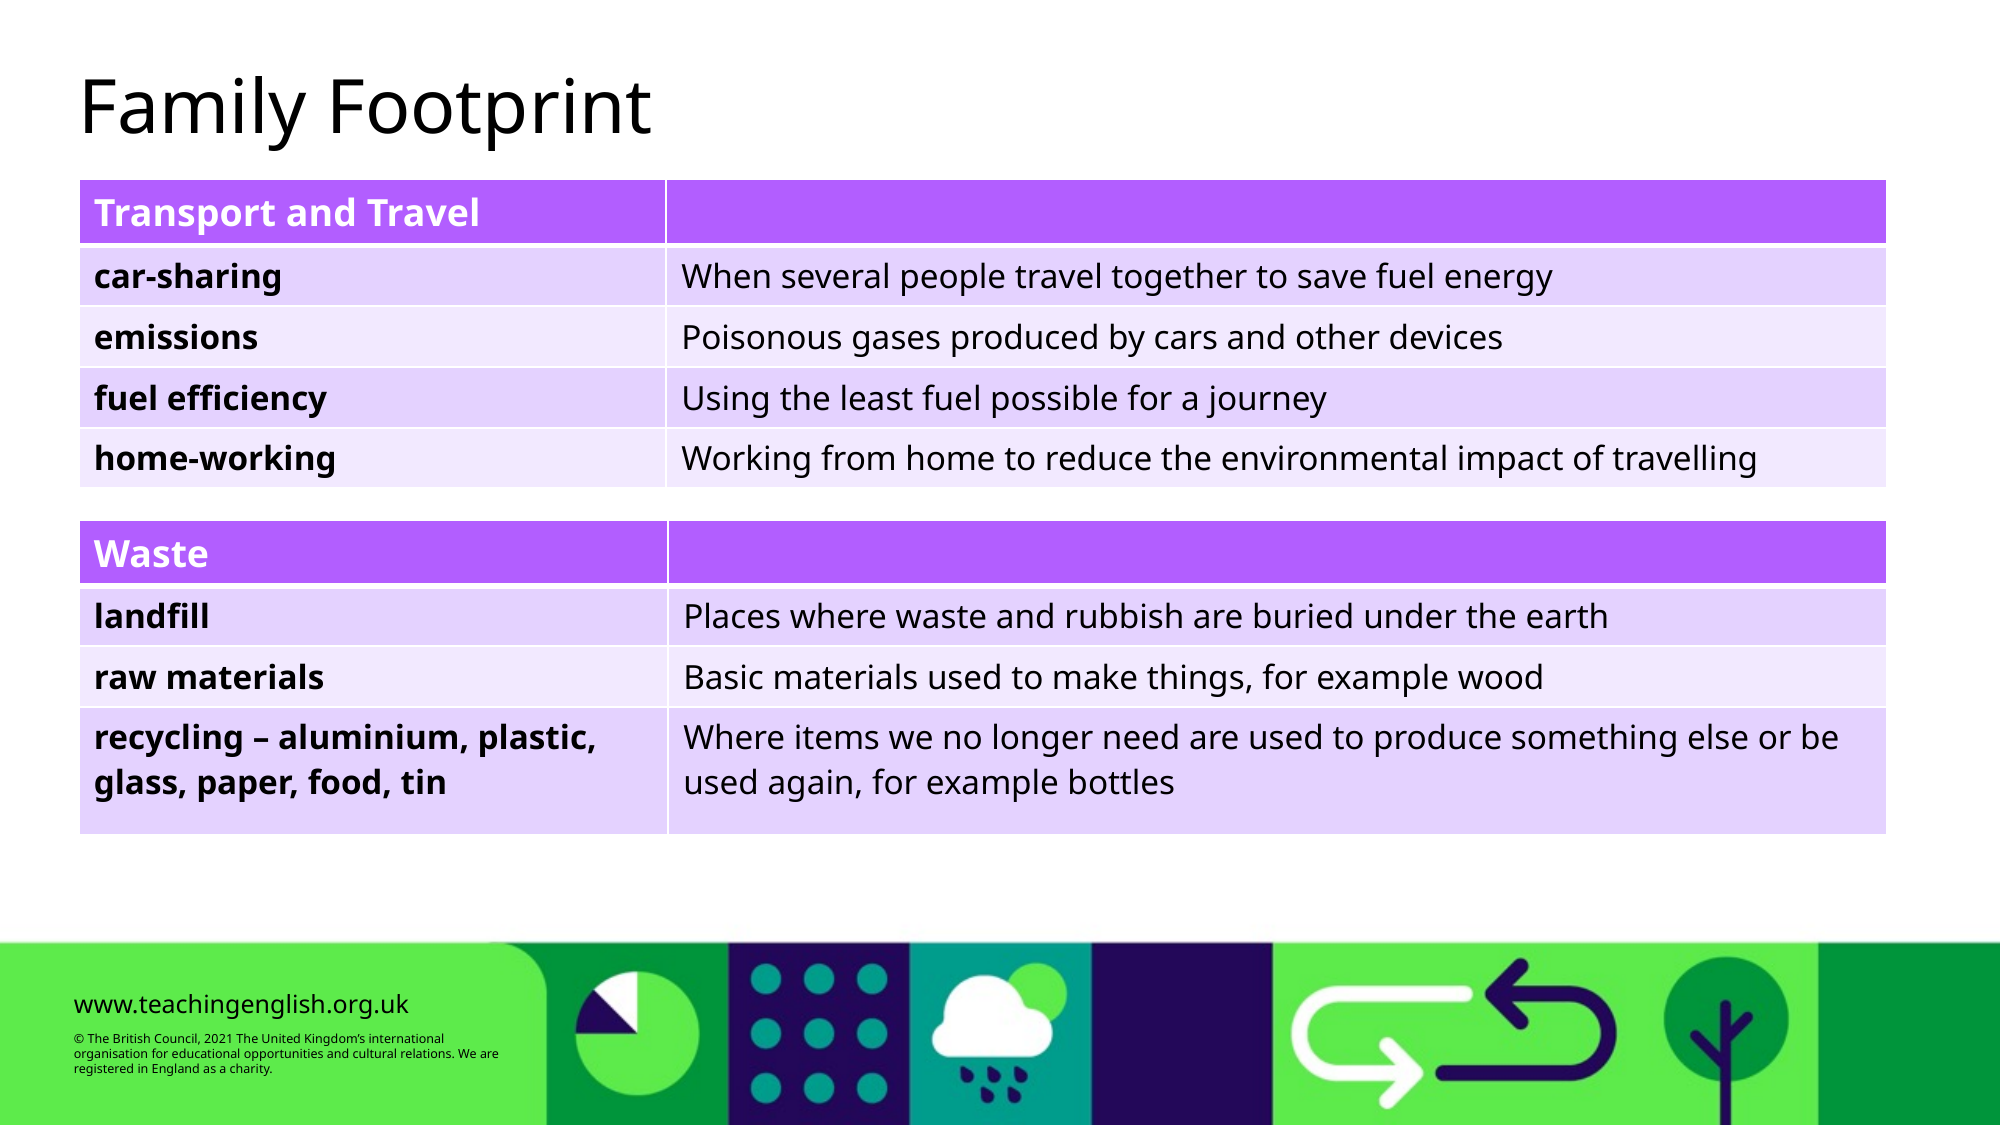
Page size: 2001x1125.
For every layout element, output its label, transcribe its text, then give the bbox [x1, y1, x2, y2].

table_cell home-working [80, 429, 665, 487]
table_cell recycling – aluminium, plastic, glass, paper, food, tin [80, 708, 667, 834]
table_cell When several people travel together to save fuel energy [667, 248, 1886, 305]
table_cell Places where waste and rubbish are buried under the earth [669, 589, 1886, 645]
list www.teachingenglish.org.uk © The British Council, 2021 The United Kingdom’s international organisation for educational opportunities and cultural relations. We are registered in England as a charity. [73, 988, 499, 1110]
table_cell fuel efficiency [80, 368, 665, 427]
table_cell Using the least fuel possible for a journey [667, 368, 1886, 427]
table_header [667, 180, 1886, 243]
table_cell emissions [80, 307, 665, 366]
table_cell car-sharing [80, 248, 665, 305]
table_cell Poisonous gases produced by cars and other devices [667, 307, 1886, 366]
list Family Footprint [79, 58, 1556, 178]
table_cell Where items we no longer need are used to produce something else or be used again, for example bottles [669, 708, 1886, 834]
table_cell raw materials [80, 647, 667, 706]
table_header [669, 521, 1886, 583]
table_cell Basic materials used to make things, for example wood [669, 647, 1886, 706]
table_header Transport and Travel [80, 180, 665, 243]
table_header Waste [80, 521, 667, 583]
picture [0, 0, 2000, 1125]
table_cell Working from home to reduce the environmental impact of travelling [667, 429, 1886, 487]
table_cell landfill [80, 589, 667, 645]
